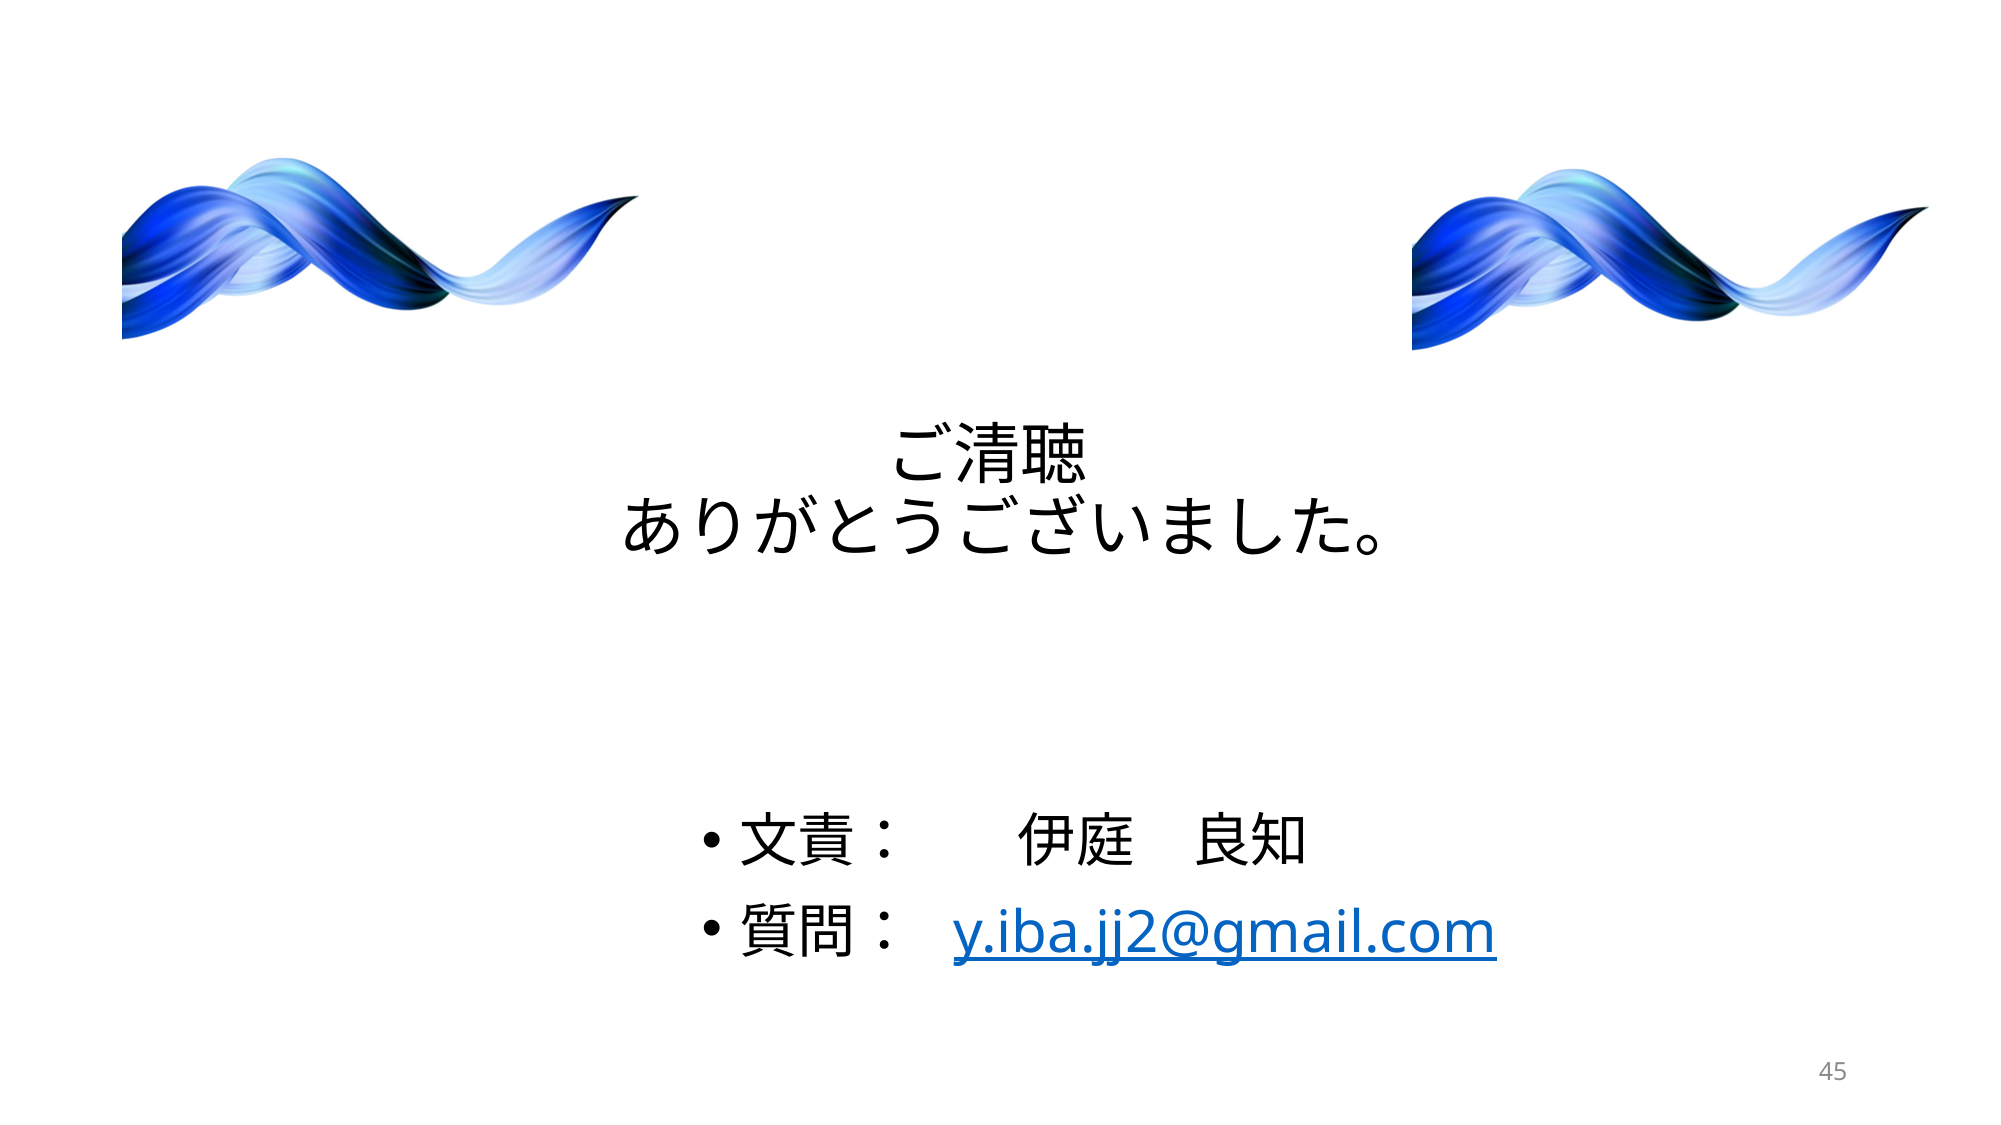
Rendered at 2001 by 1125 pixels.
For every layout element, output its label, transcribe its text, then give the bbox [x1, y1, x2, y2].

title ご清聴 ありがとうございました。 [540, 411, 1500, 575]
picture [1412, 113, 1944, 412]
list 文責： 伊庭 良知 質問： y.iba.jj2@gmail.com [686, 713, 1779, 1032]
slide_number 45 [1412, 1042, 1863, 1103]
picture [122, 102, 654, 401]
